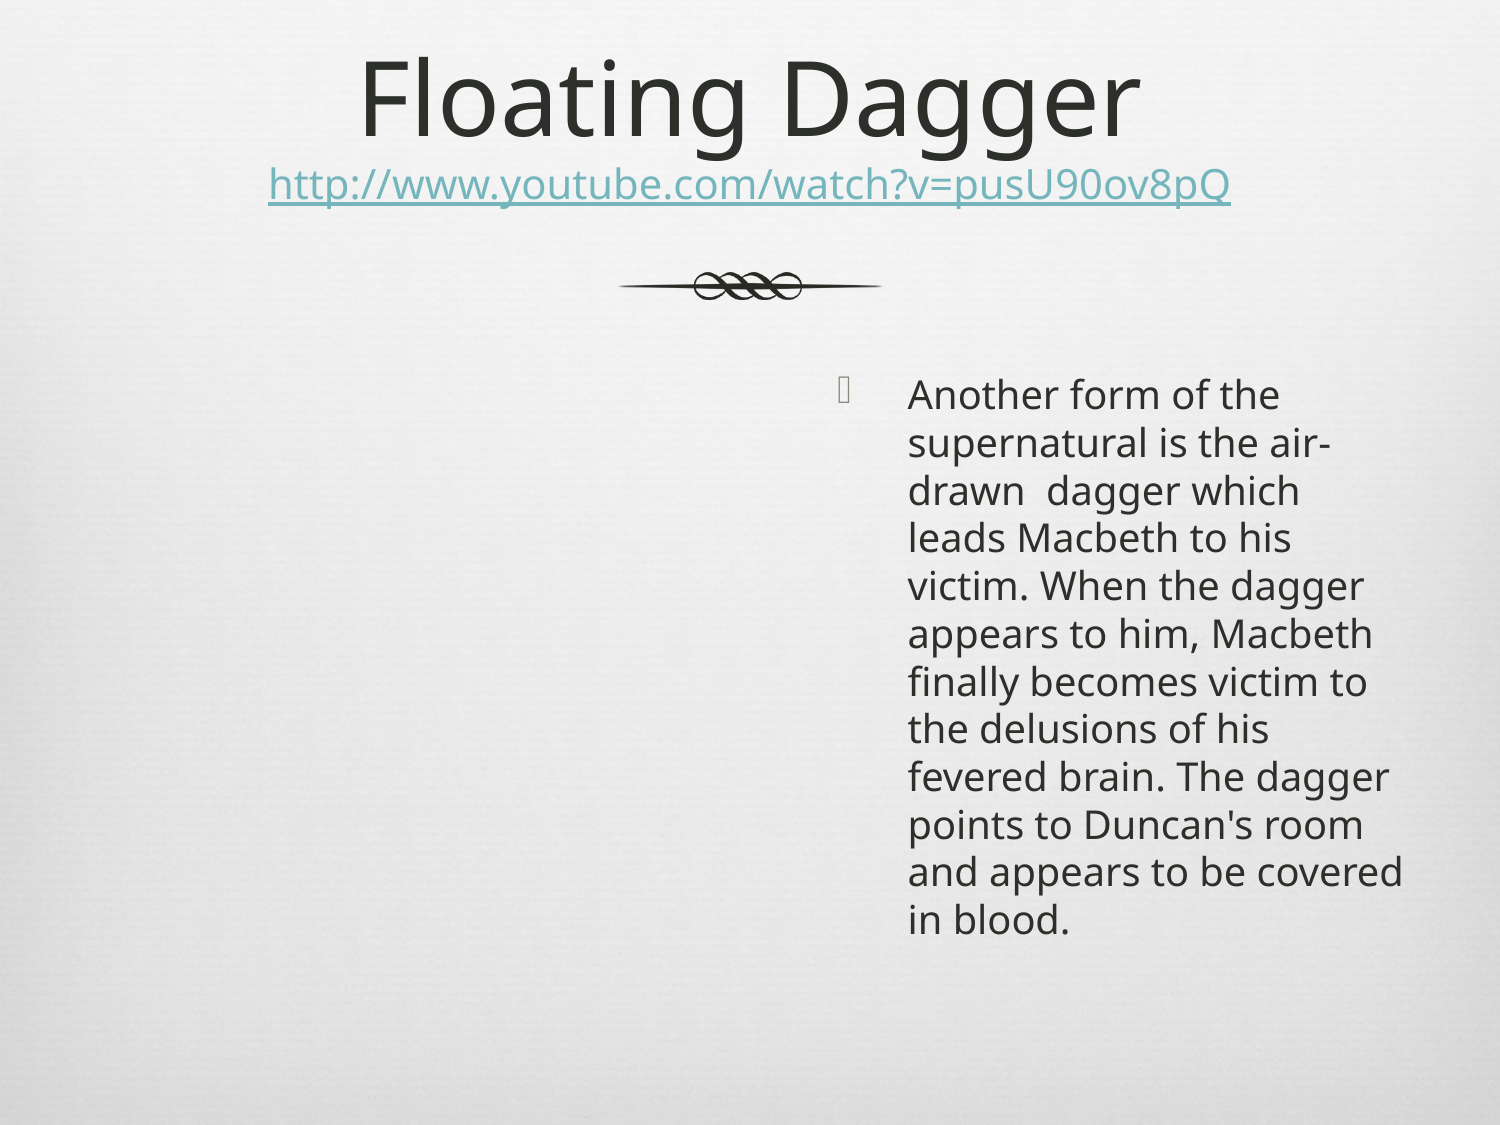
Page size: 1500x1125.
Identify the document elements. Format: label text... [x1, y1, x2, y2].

list Another form of the supernatural is the air-drawn dagger which leads Macbeth to his victim. When the dagger appears to him, Macbeth finally becomes victim to the delusions of his fevered brain. The dagger points to Duncan's room and appears to be covered in blood. [822, 362, 1423, 963]
title Floating Dagger http://www.youtube.com/watch?v=pusU90ov8pQ [112, 11, 1388, 236]
picture [615, 272, 885, 300]
